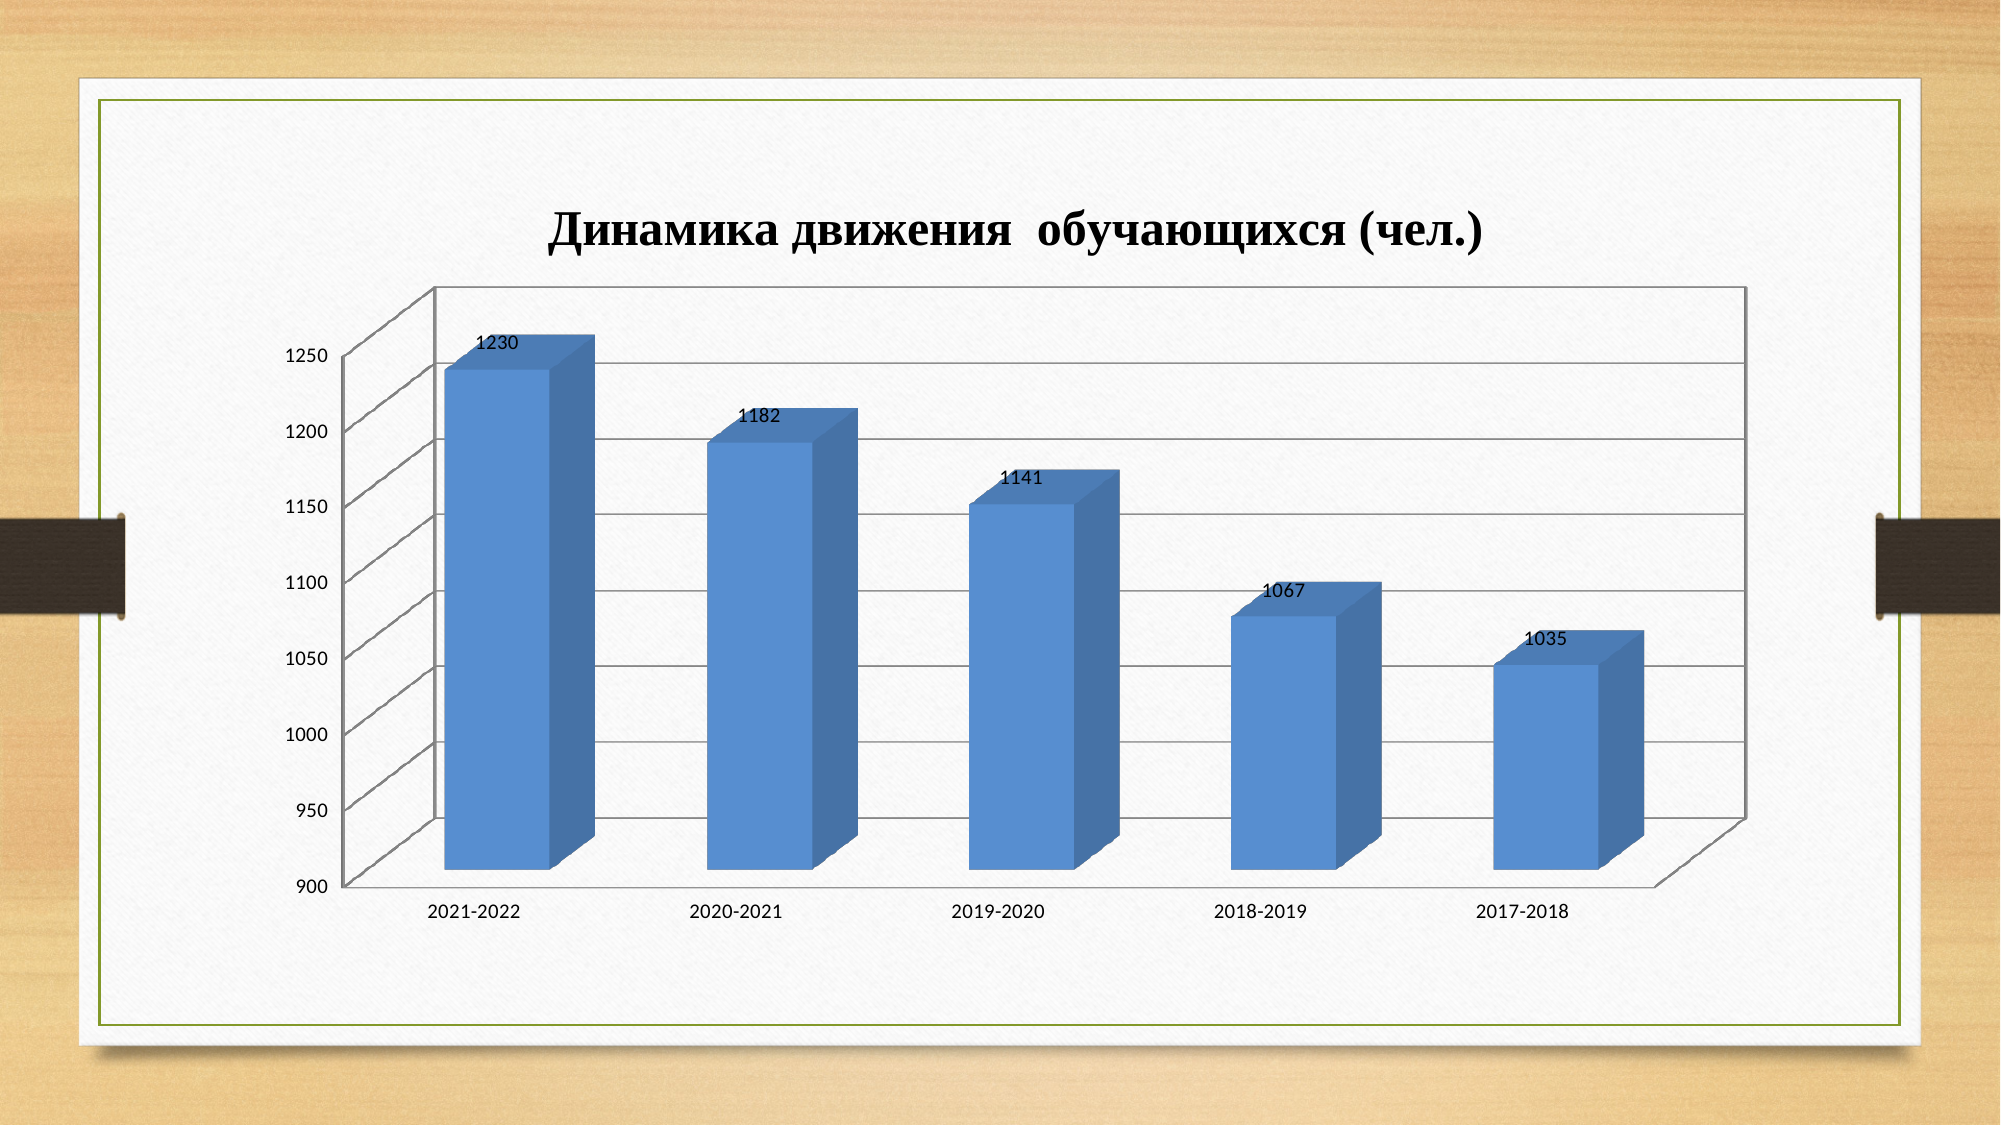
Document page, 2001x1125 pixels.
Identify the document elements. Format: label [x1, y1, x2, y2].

chart [243, 160, 1788, 939]
picture [0, 0, 2001, 1125]
